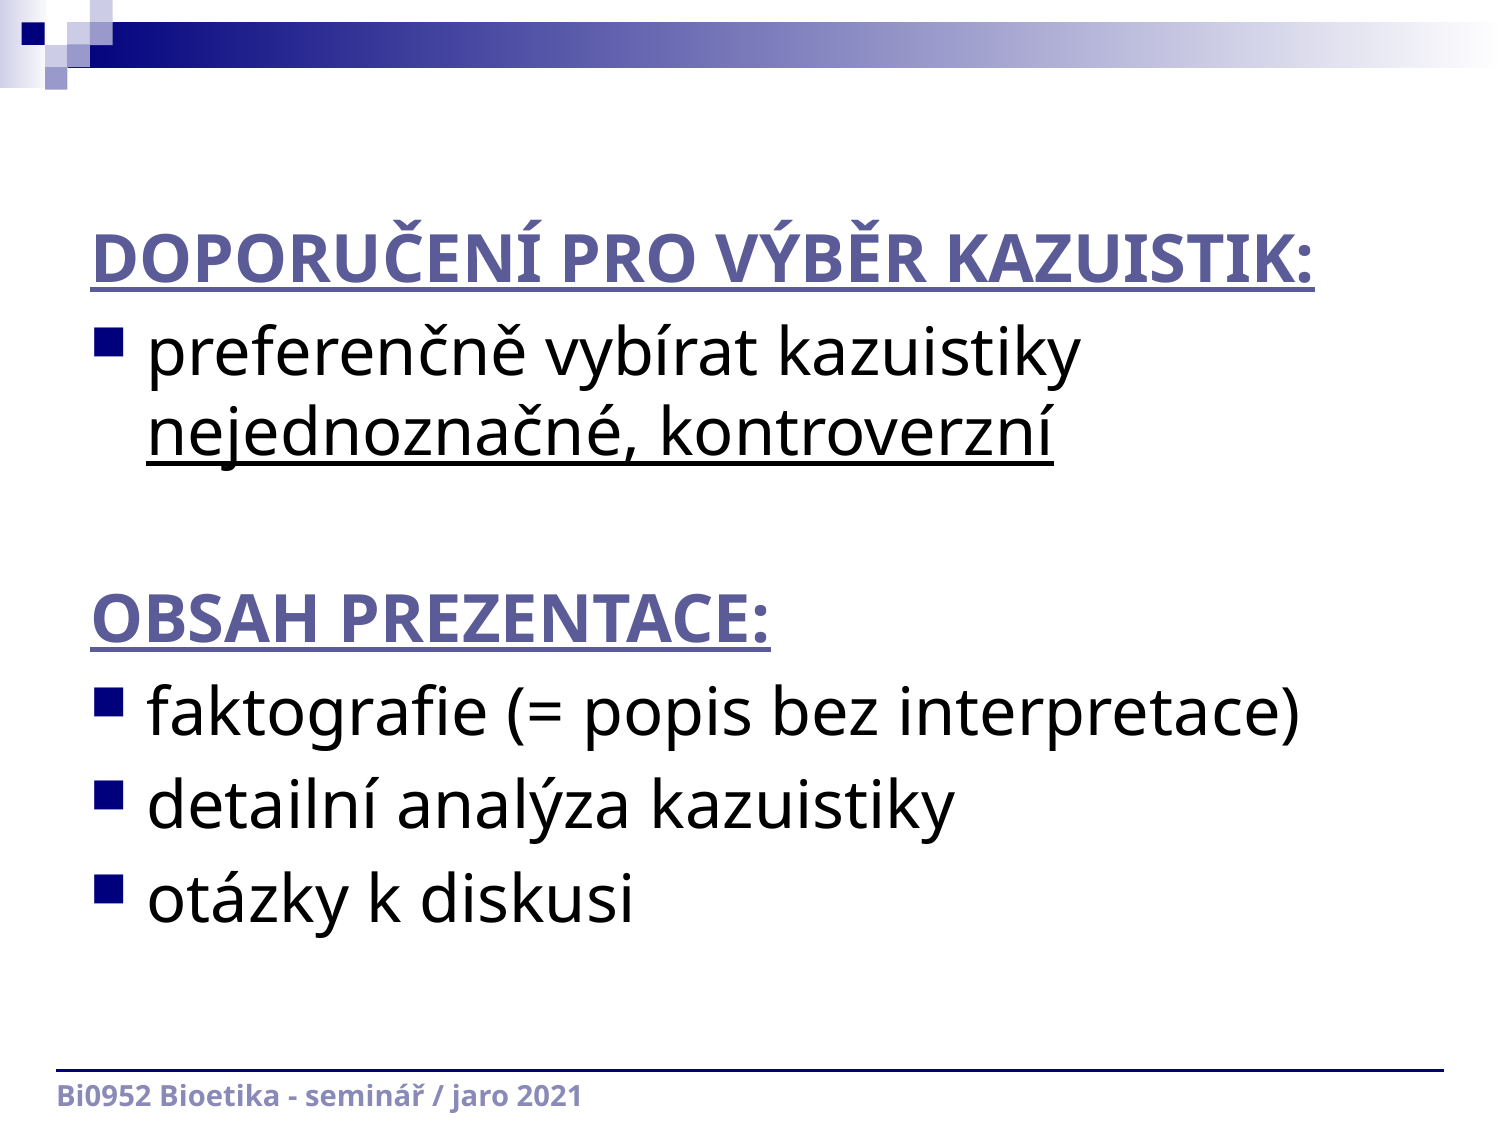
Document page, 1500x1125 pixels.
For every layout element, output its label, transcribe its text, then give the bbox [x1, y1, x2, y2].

list DOPORUČENÍ PRO VÝBĚR KAZUISTIK: preferenčně vybírat kazuistiky nejednoznačné, kontroverzní OBSAH PREZENTACE: faktografie (= popis bez interpretace) detailní analýza kazuistiky otázky k diskusi [74, 207, 1426, 846]
